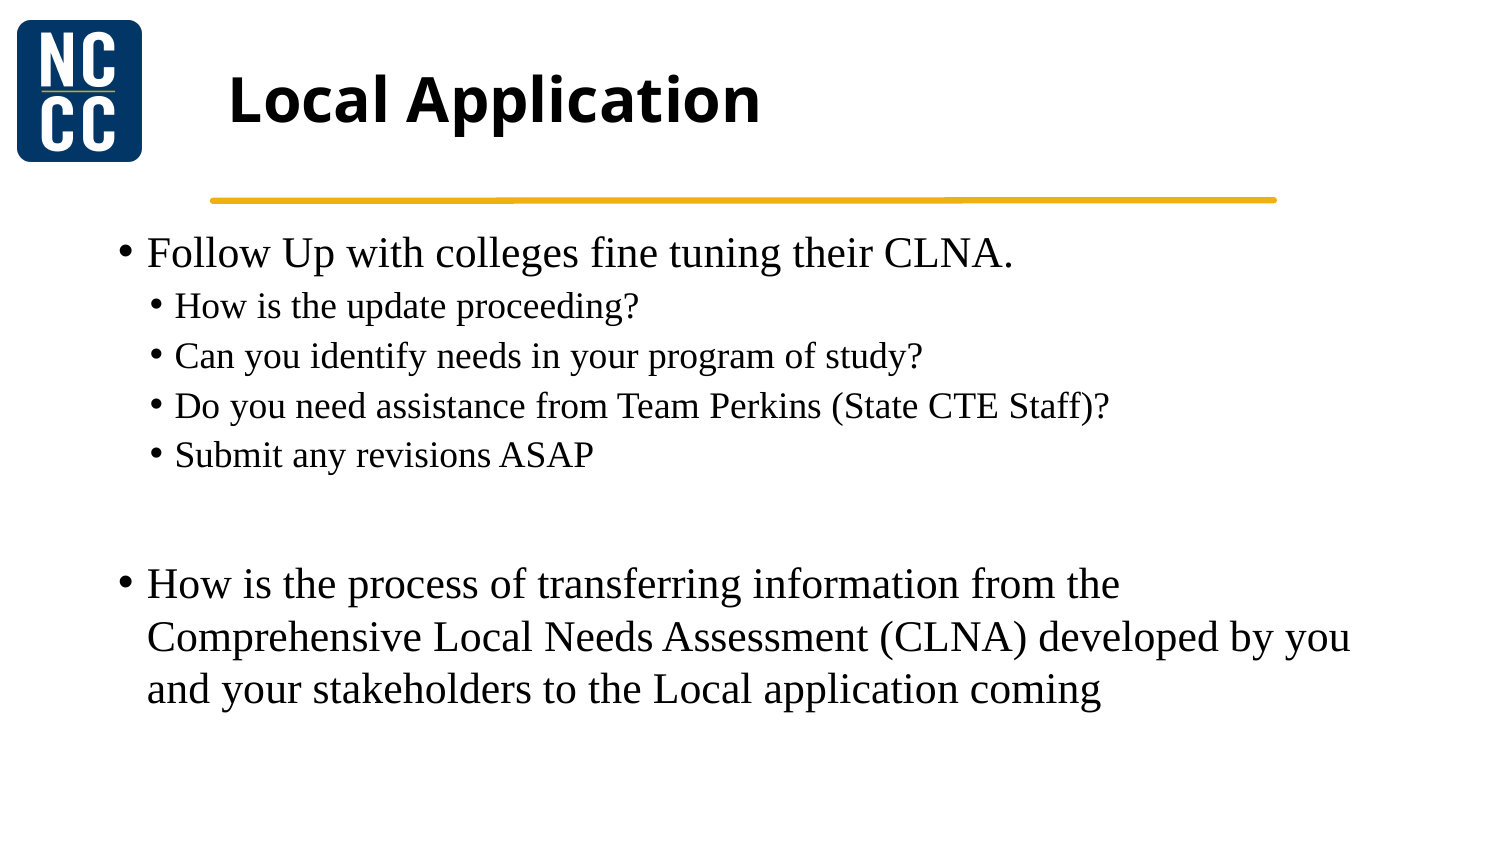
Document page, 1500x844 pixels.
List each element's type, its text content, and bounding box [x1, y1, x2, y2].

picture [17, 20, 142, 162]
list Follow Up with colleges fine tuning their CLNA. How is the update proceeding? Can you identify needs in your program of study? Do you need assistance from Team Perkins (State CTE Staff)? Submit any revisions ASAP How is the process of transferring information from the Comprehensive Local Needs Assessment (CLNA) developed by you and your stakeholders to the Local application coming [103, 216, 1397, 799]
title Local Application [212, 20, 1421, 184]
